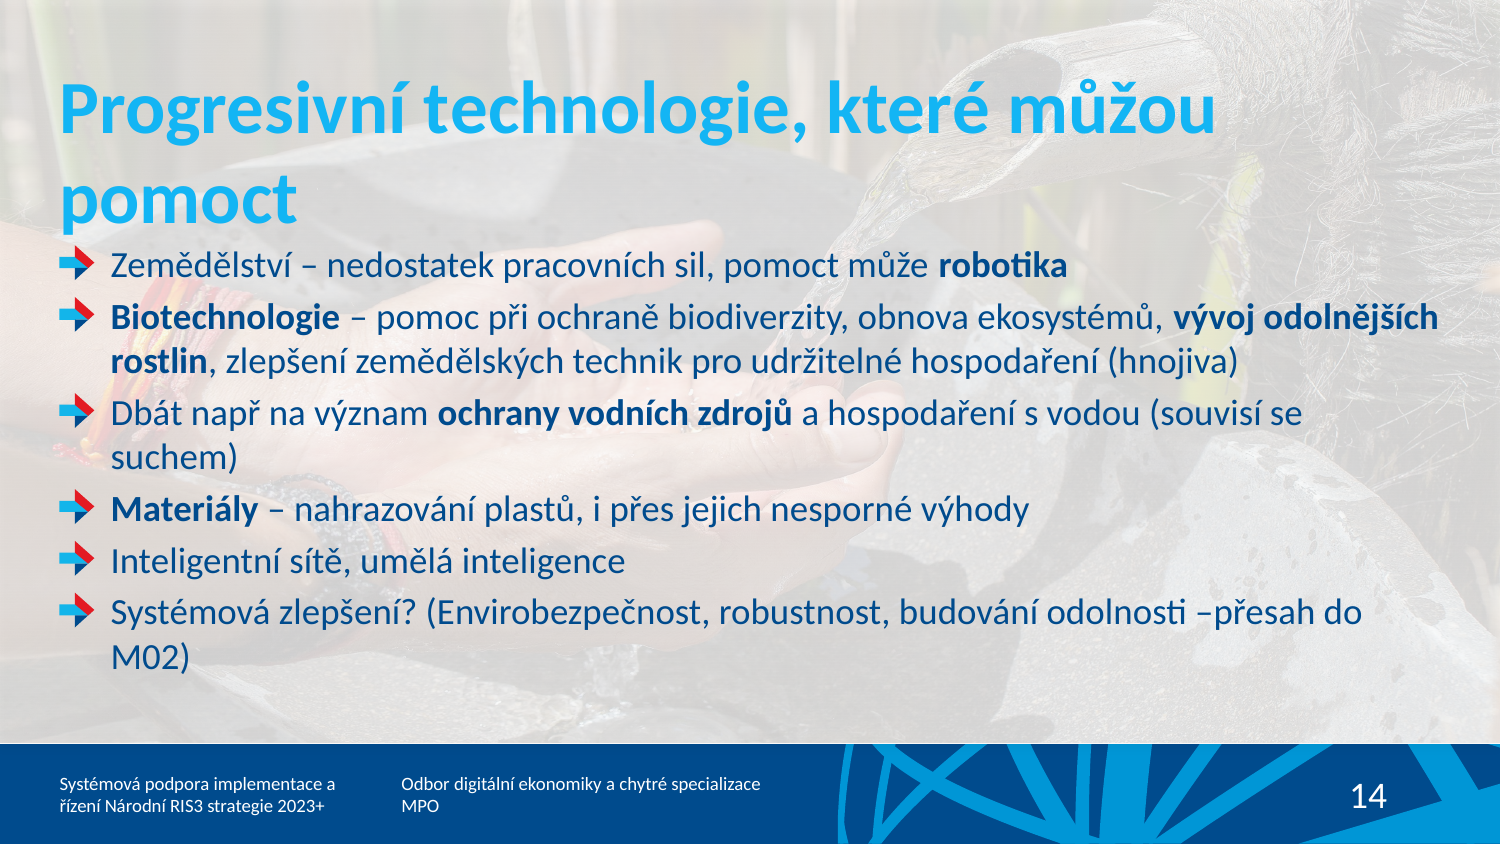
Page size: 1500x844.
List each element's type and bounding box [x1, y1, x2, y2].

picture [0, 0, 1500, 743]
